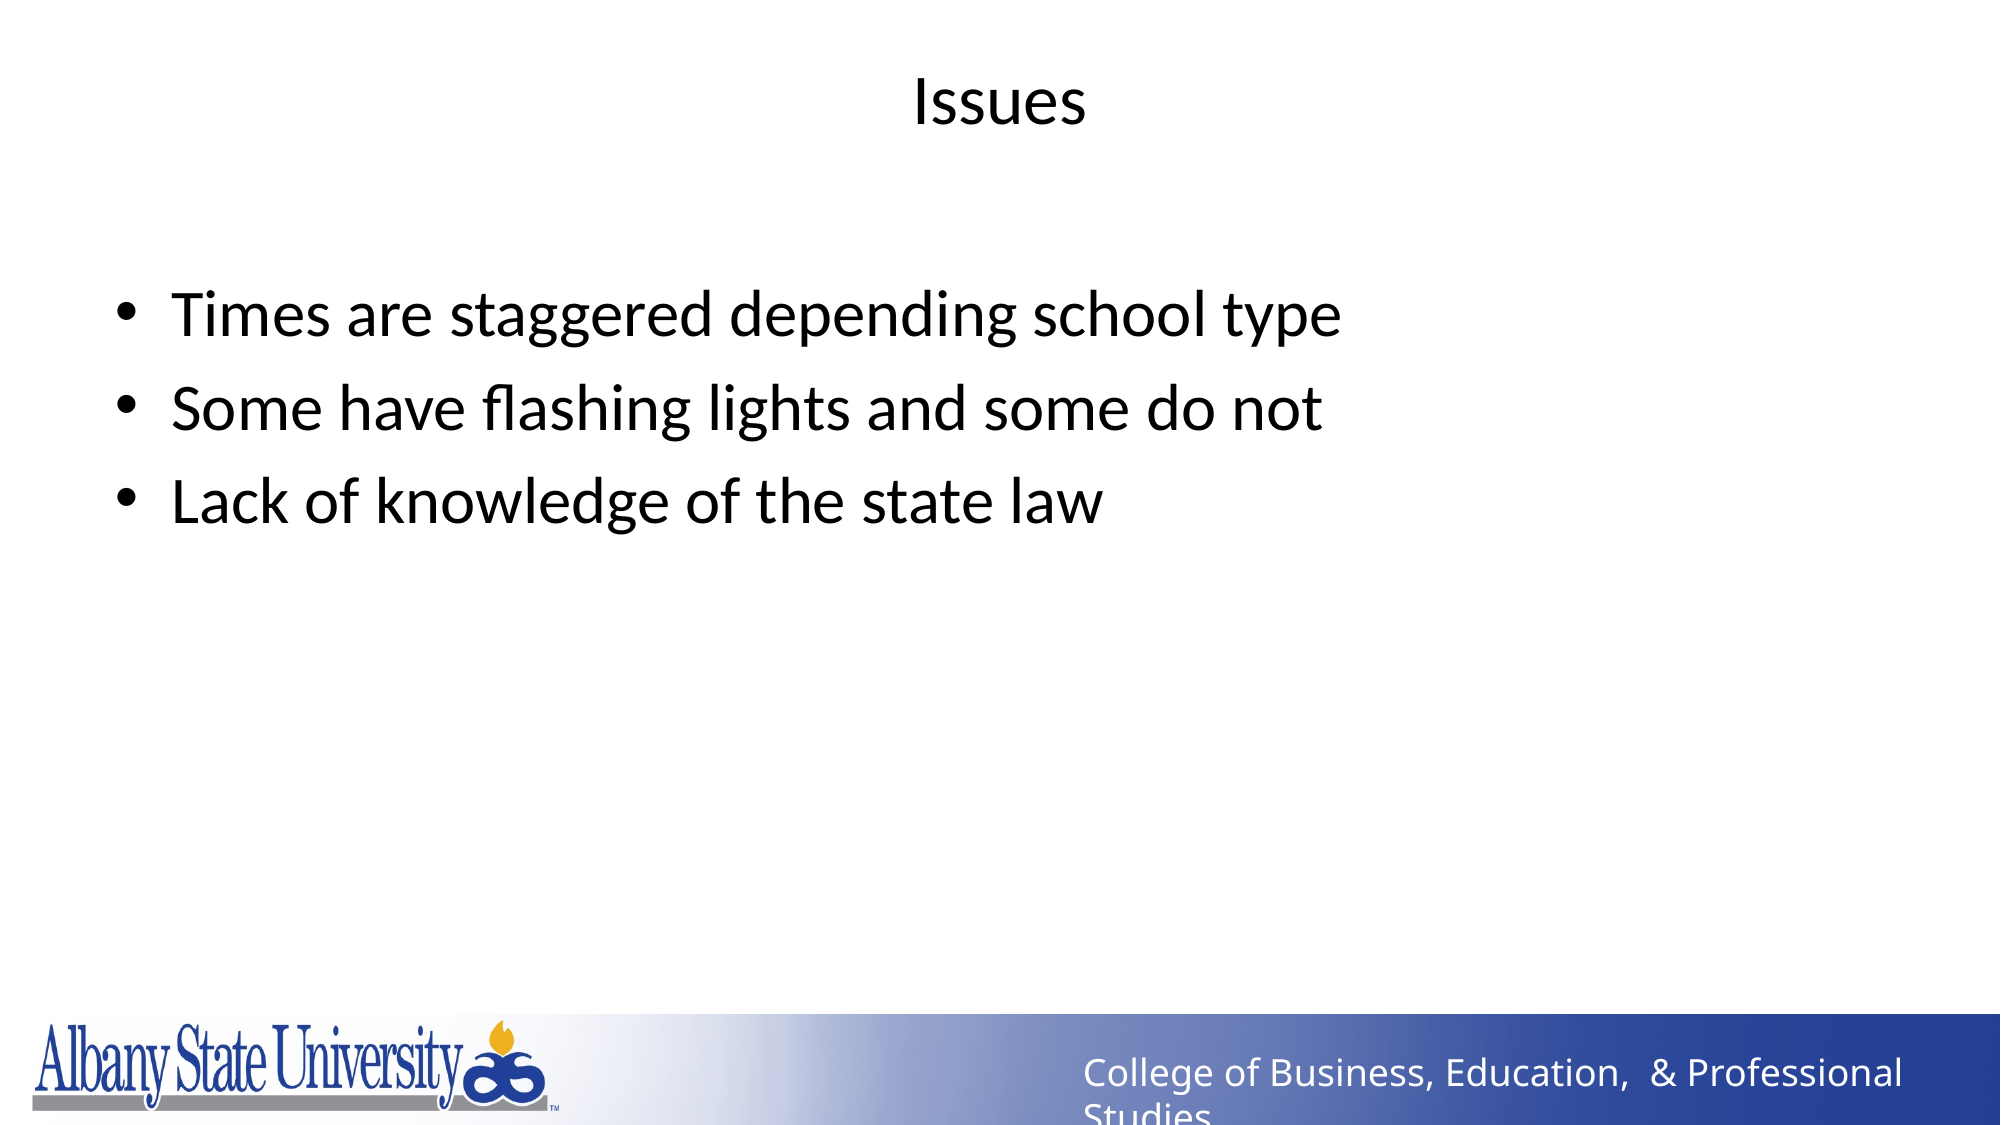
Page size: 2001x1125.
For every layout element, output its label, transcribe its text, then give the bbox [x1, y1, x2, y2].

title Issues [99, 45, 1900, 233]
picture [0, 1014, 2000, 1125]
list Times are staggered depending school type Some have flashing lights and some do not Lack of knowledge of the state law [99, 262, 1900, 1005]
